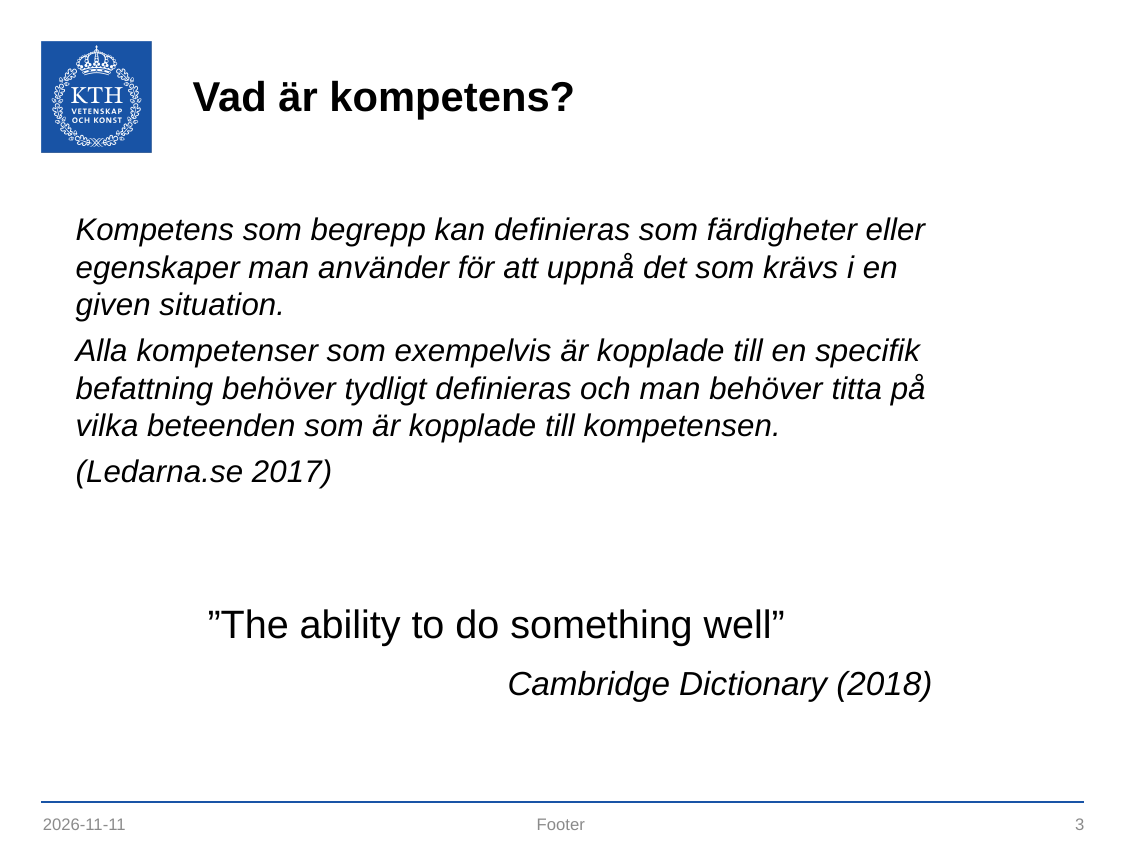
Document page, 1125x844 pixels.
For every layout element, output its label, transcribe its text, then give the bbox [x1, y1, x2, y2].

text_box ”The ability to do something well” Cambridge Dictionary (2018) [192, 543, 1073, 735]
footer Footer [370, 805, 751, 843]
title Vad är kompetens? [192, 41, 1084, 152]
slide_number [42, 805, 296, 843]
picture [41, 41, 152, 153]
list Kompetens som begrepp kan definieras som färdigheter eller egenskaper man använder för att uppnå det som krävs i en given situation. Alla kompetenser som exempelvis är kopplade till en specifik befattning behöver tydligt definieras och man behöver titta på vilka beteenden som är kopplade till kompetensen. (Ledarna.se 2017) [75, 209, 971, 497]
slide_number 3 [831, 805, 1085, 843]
